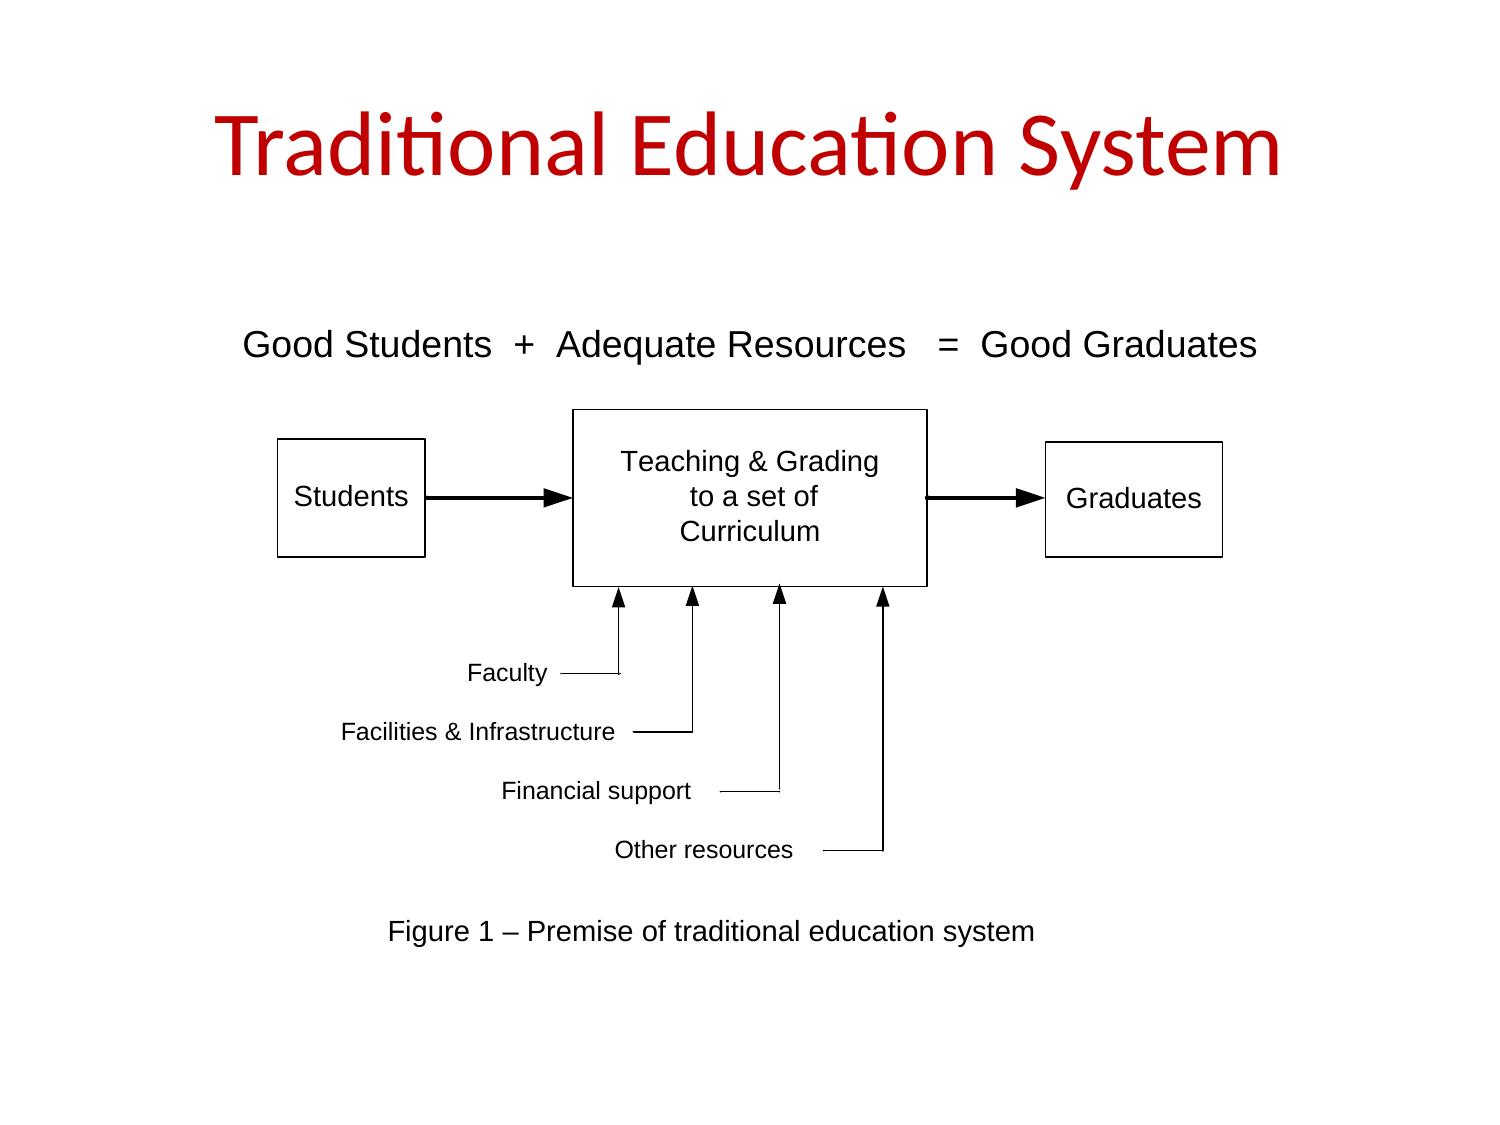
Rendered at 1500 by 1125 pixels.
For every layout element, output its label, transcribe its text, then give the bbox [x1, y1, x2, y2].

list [225, 309, 1275, 959]
title Traditional Education System [75, 45, 1425, 233]
